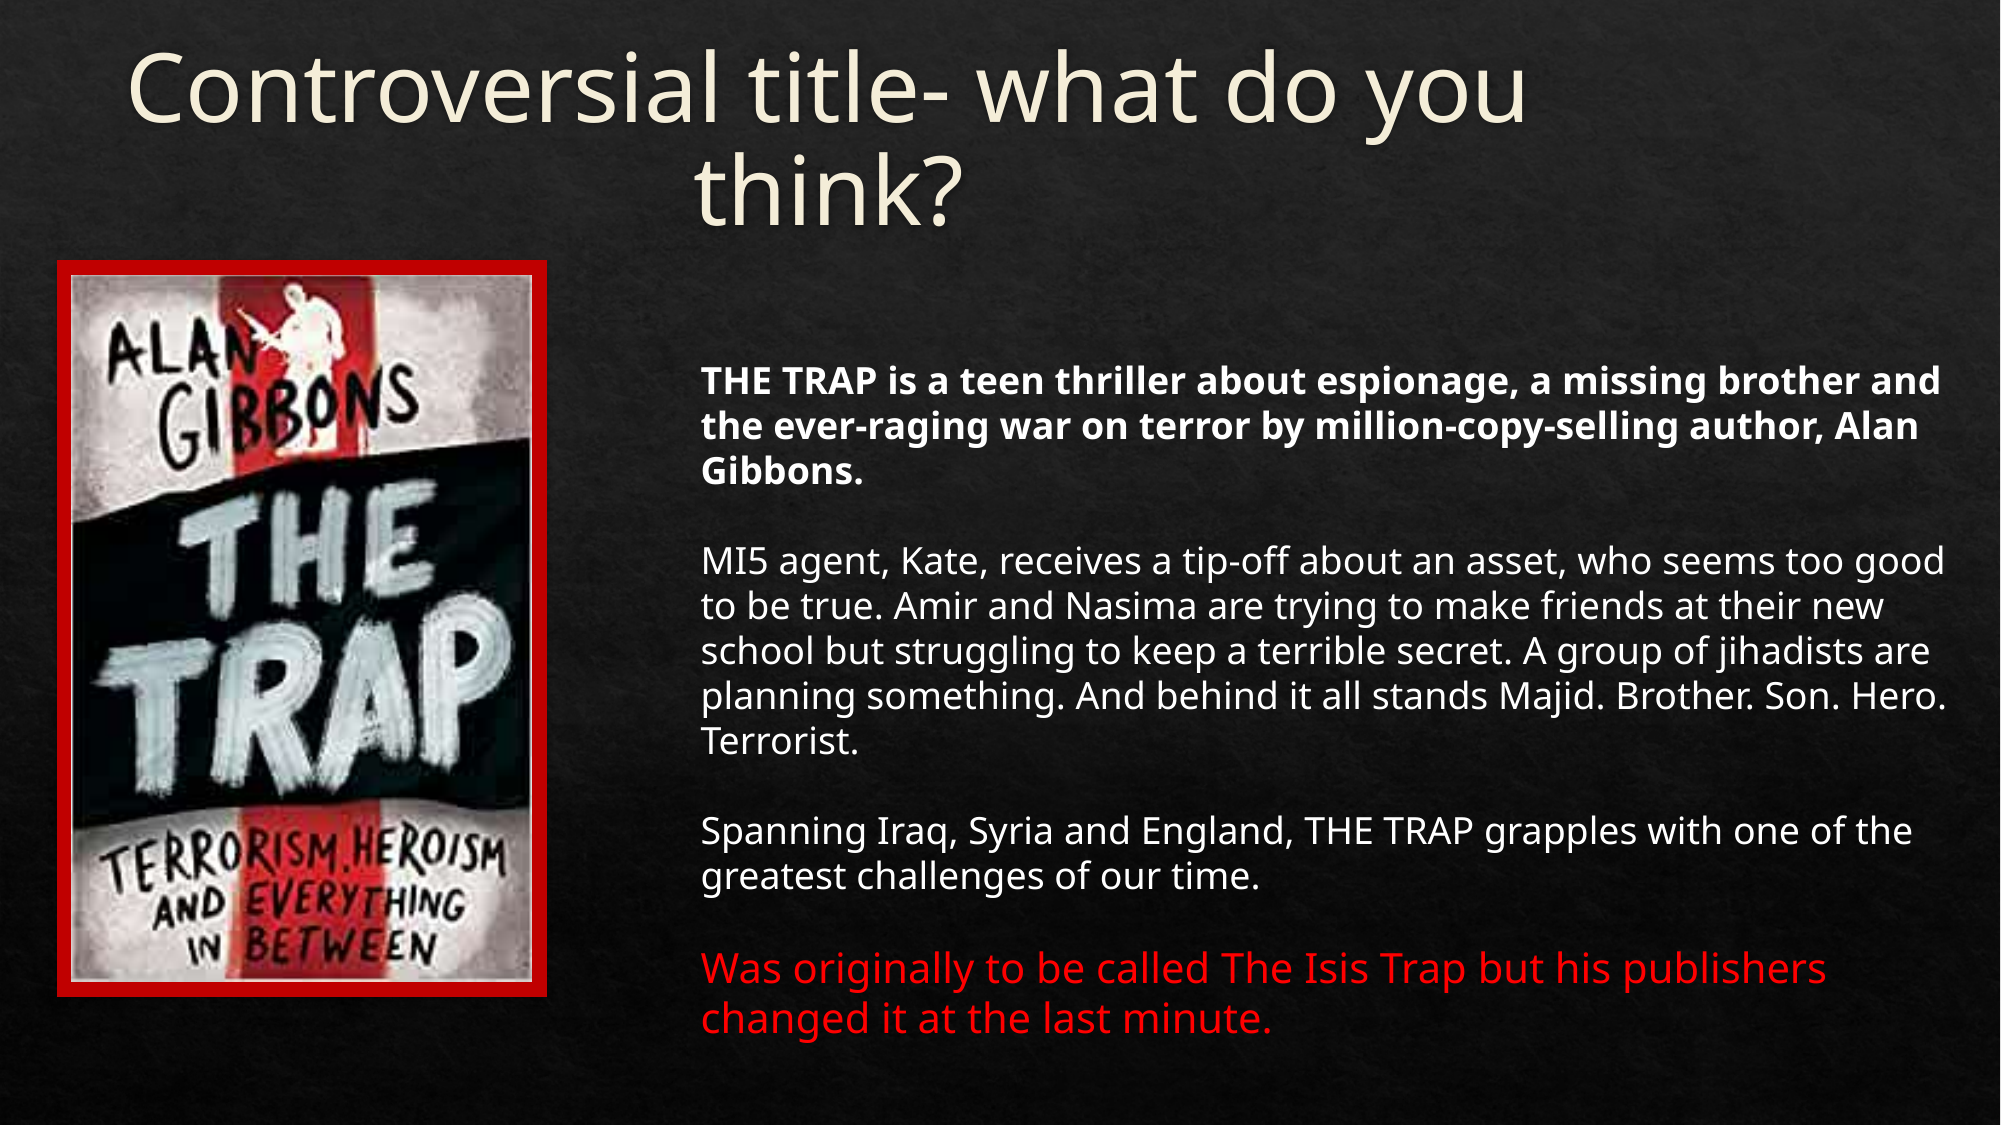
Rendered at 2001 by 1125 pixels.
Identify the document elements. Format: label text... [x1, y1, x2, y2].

title Controversial title- what do you think? [0, 39, 1678, 247]
text_box THE TRAP is a teen thriller about espionage, a missing brother and the ever-raging war on terror by million-copy-selling author, Alan Gibbons. MI5 agent, Kate, receives a tip-off about an asset, who seems too good to be true. Amir and Nasima are trying to make friends at their new school but struggling to keep a terrible secret. A group of jihadists are planning something. And behind it all stands Majid. Brother. Son. Hero. Terrorist. Spanning Iraq, Syria and England, THE TRAP grapples with one of the greatest challenges of our time. Was originally to be called The Isis Trap but his publishers changed it at the last minute. [685, 349, 1964, 1050]
picture [70, 274, 533, 983]
